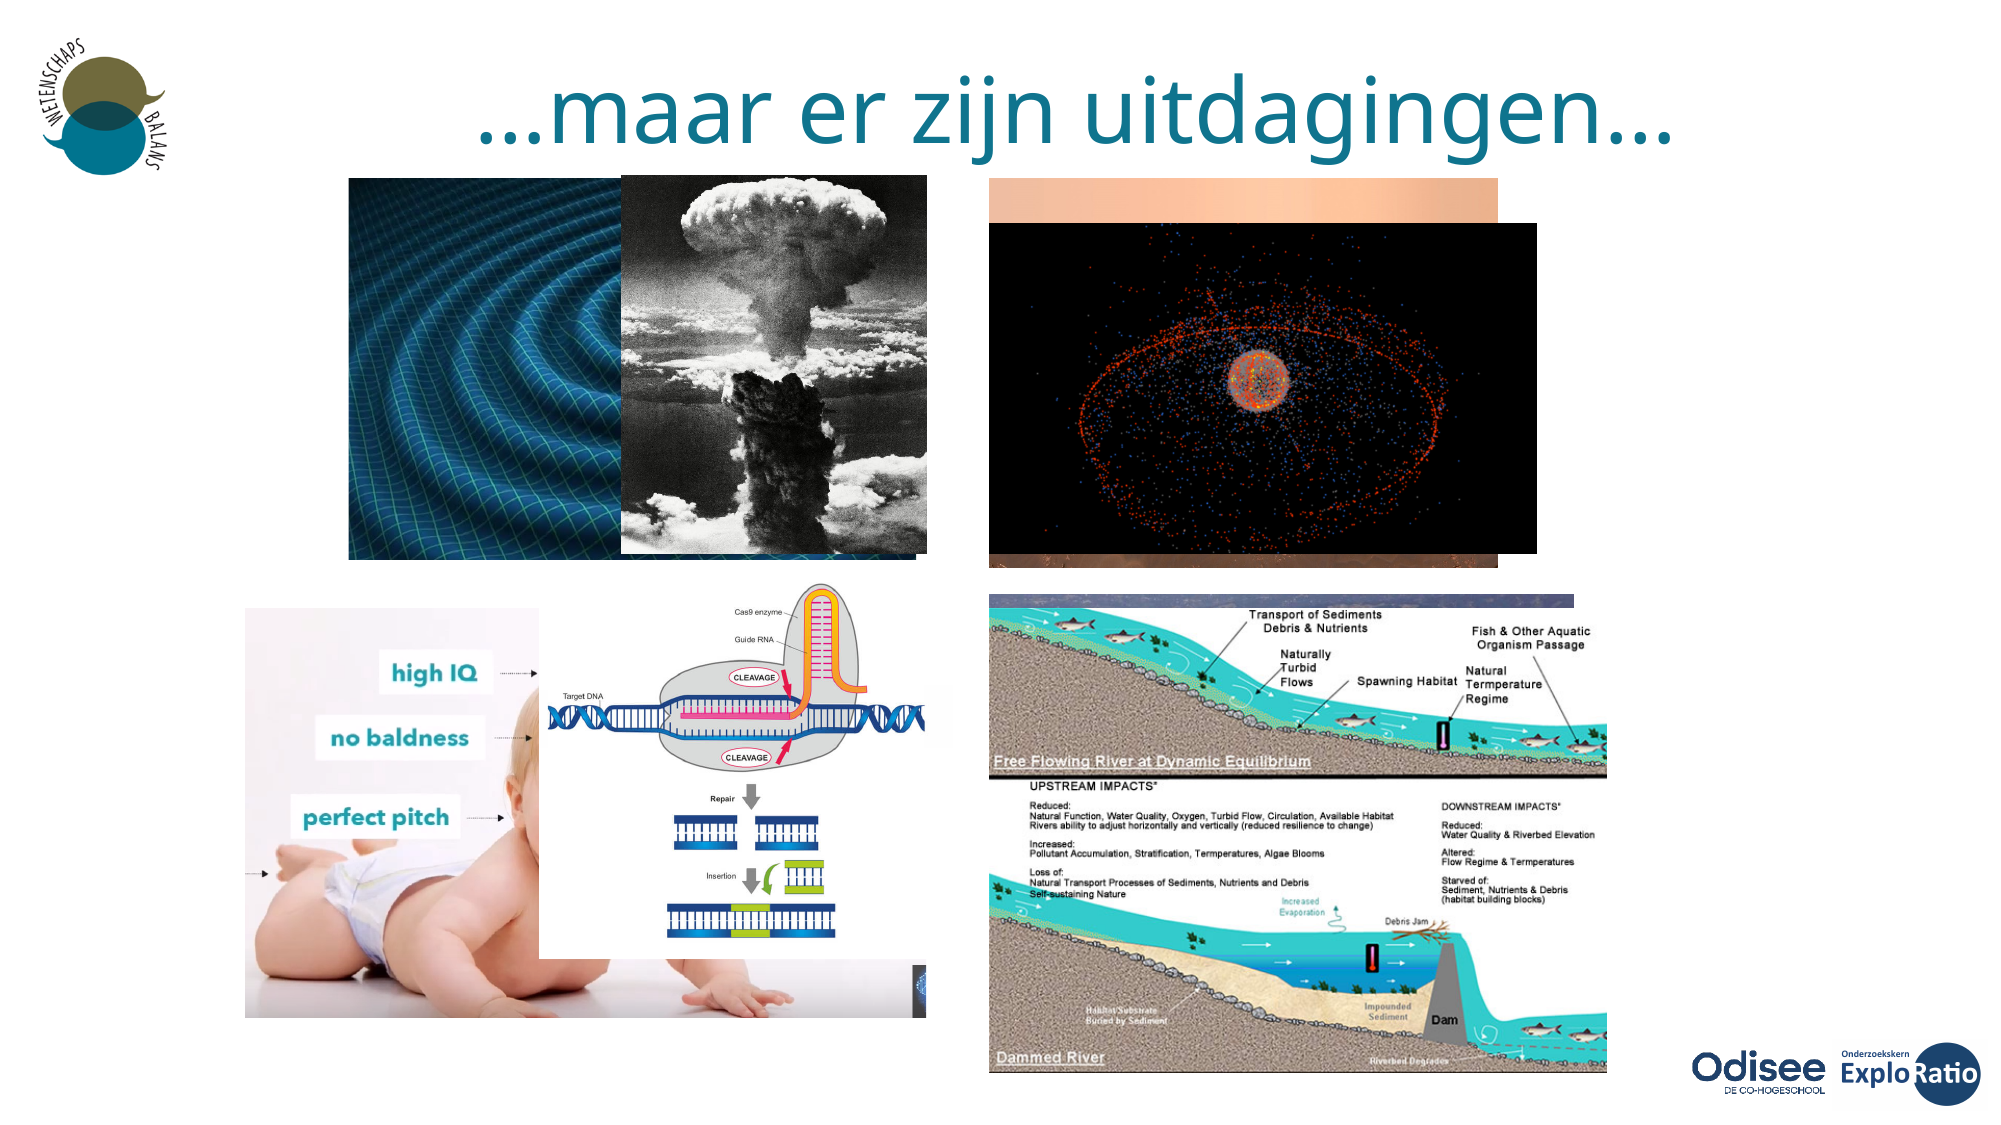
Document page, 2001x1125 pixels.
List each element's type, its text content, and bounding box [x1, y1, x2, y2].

title …maar er zijn uitdagingen… [290, 5, 1863, 223]
picture [20, 26, 191, 187]
picture [244, 561, 953, 1018]
picture [348, 175, 927, 560]
picture [989, 178, 1537, 568]
picture [989, 594, 1607, 1073]
picture [1682, 1039, 1988, 1111]
